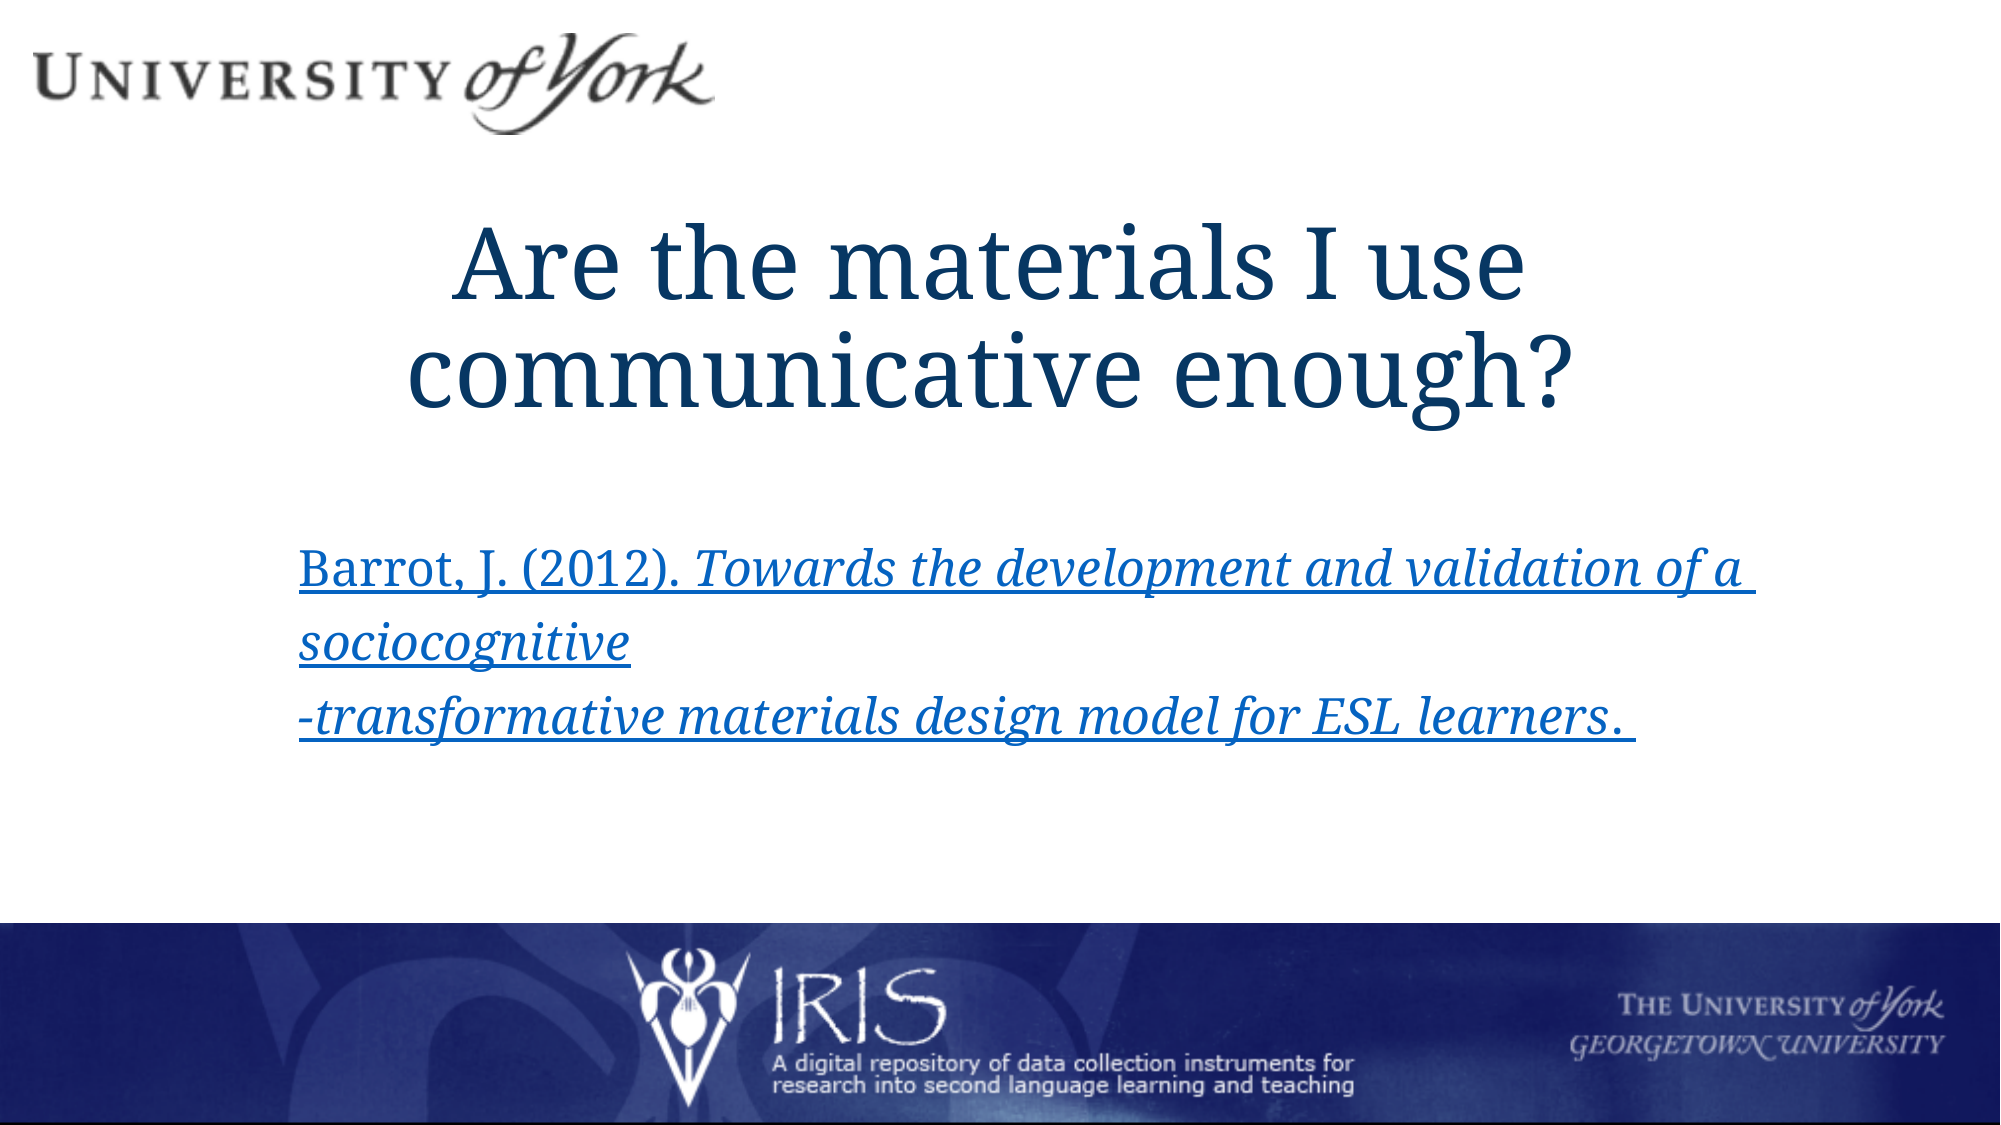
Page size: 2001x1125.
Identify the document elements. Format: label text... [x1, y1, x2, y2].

picture [33, 33, 715, 135]
picture [0, 923, 2000, 1125]
title Are the materials I use communicative enough? [58, 0, 1923, 449]
text_box Barrot, J. (2012). Towards the development and validation of a sociocognitive-transformative materials design model for ESL learners. [278, 420, 1798, 923]
